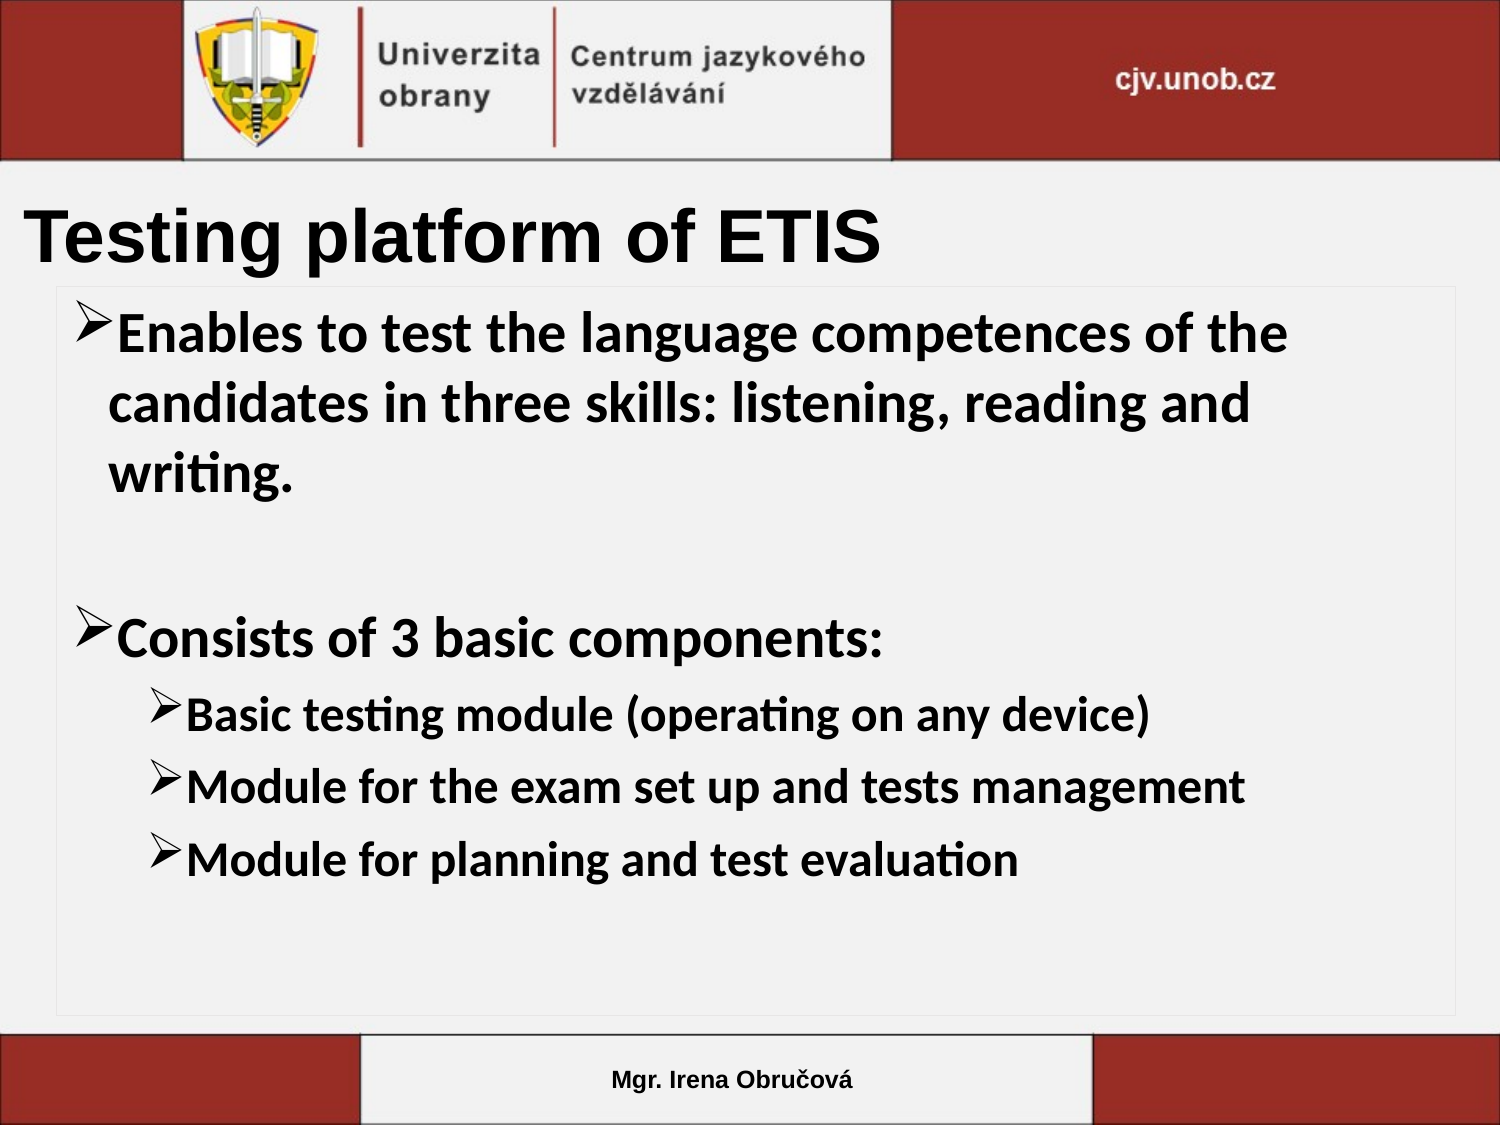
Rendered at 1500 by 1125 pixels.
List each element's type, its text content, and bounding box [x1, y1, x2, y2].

picture [0, 0, 1500, 1125]
text_box Testing platform of ETIS [8, 180, 1479, 285]
text_box Enables to test the language competences of the candidates in three skills: listening, reading and writing. Consists of 3 basic components: Basic testing module (operating on any device) Module for the exam set up and tests management Module for planning and test evaluation [56, 286, 1456, 1016]
text_box Mgr. Irena Obručová [317, 1050, 1148, 1111]
